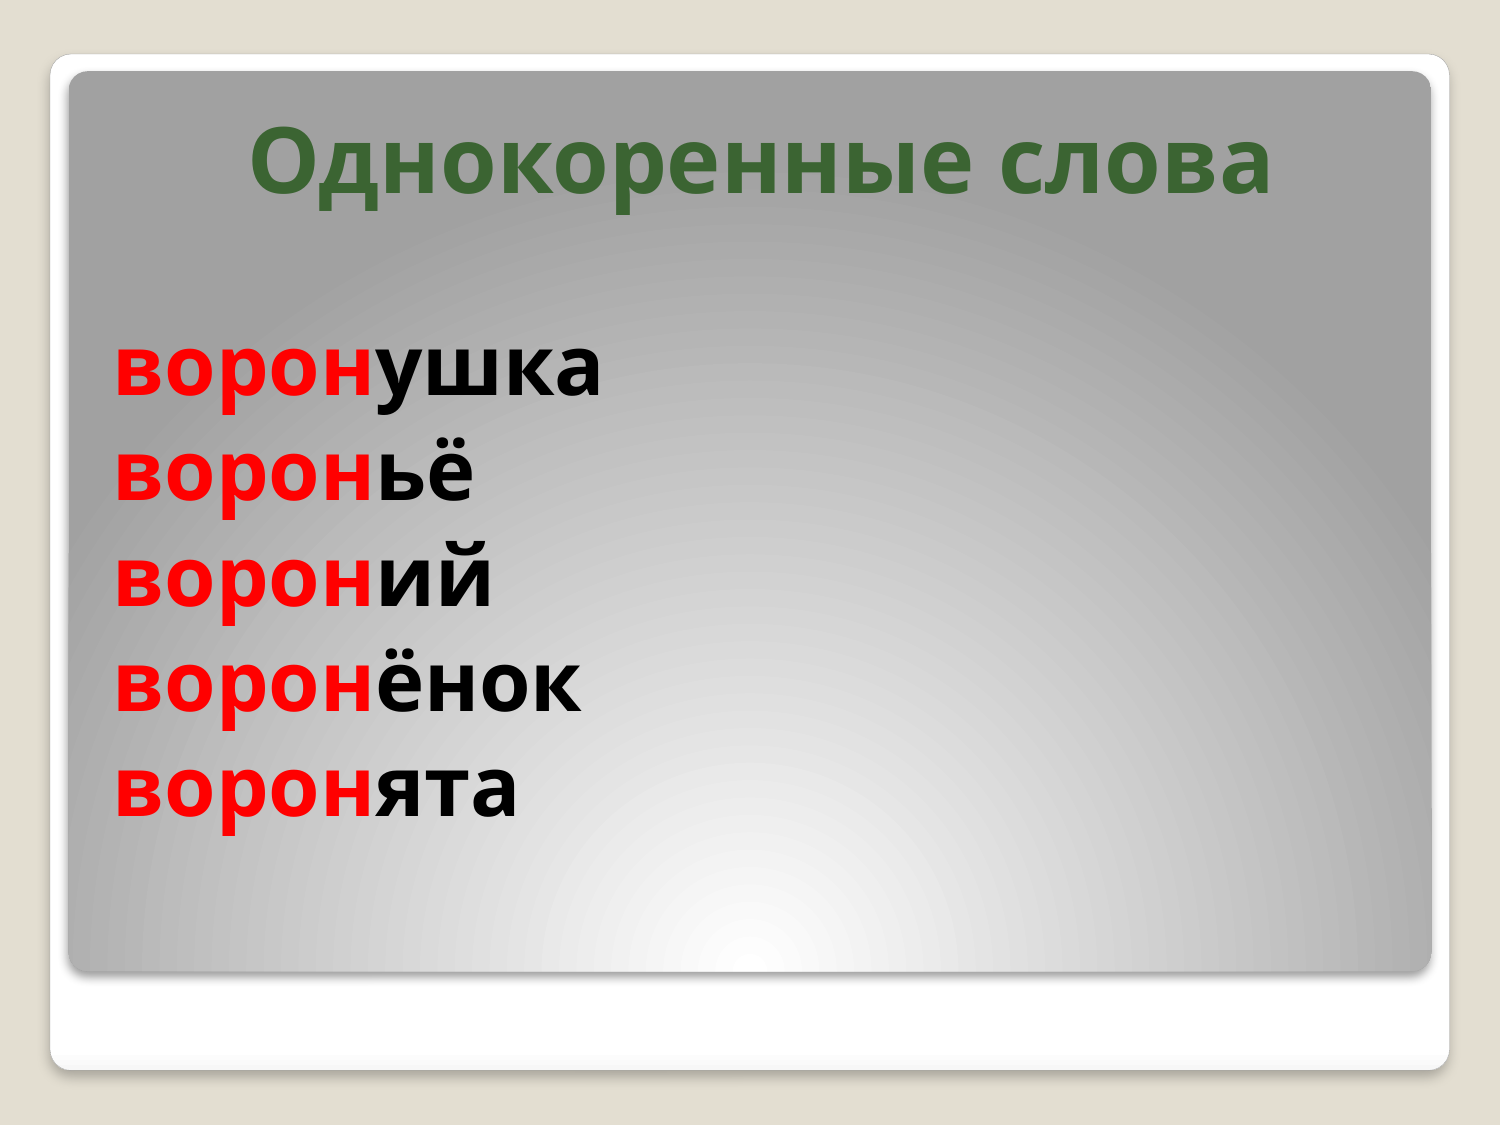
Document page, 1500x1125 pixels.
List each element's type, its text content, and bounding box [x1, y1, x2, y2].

list Однокоренные слова воронушка вороньё вороний воронёнок воронята [82, 86, 1425, 1020]
